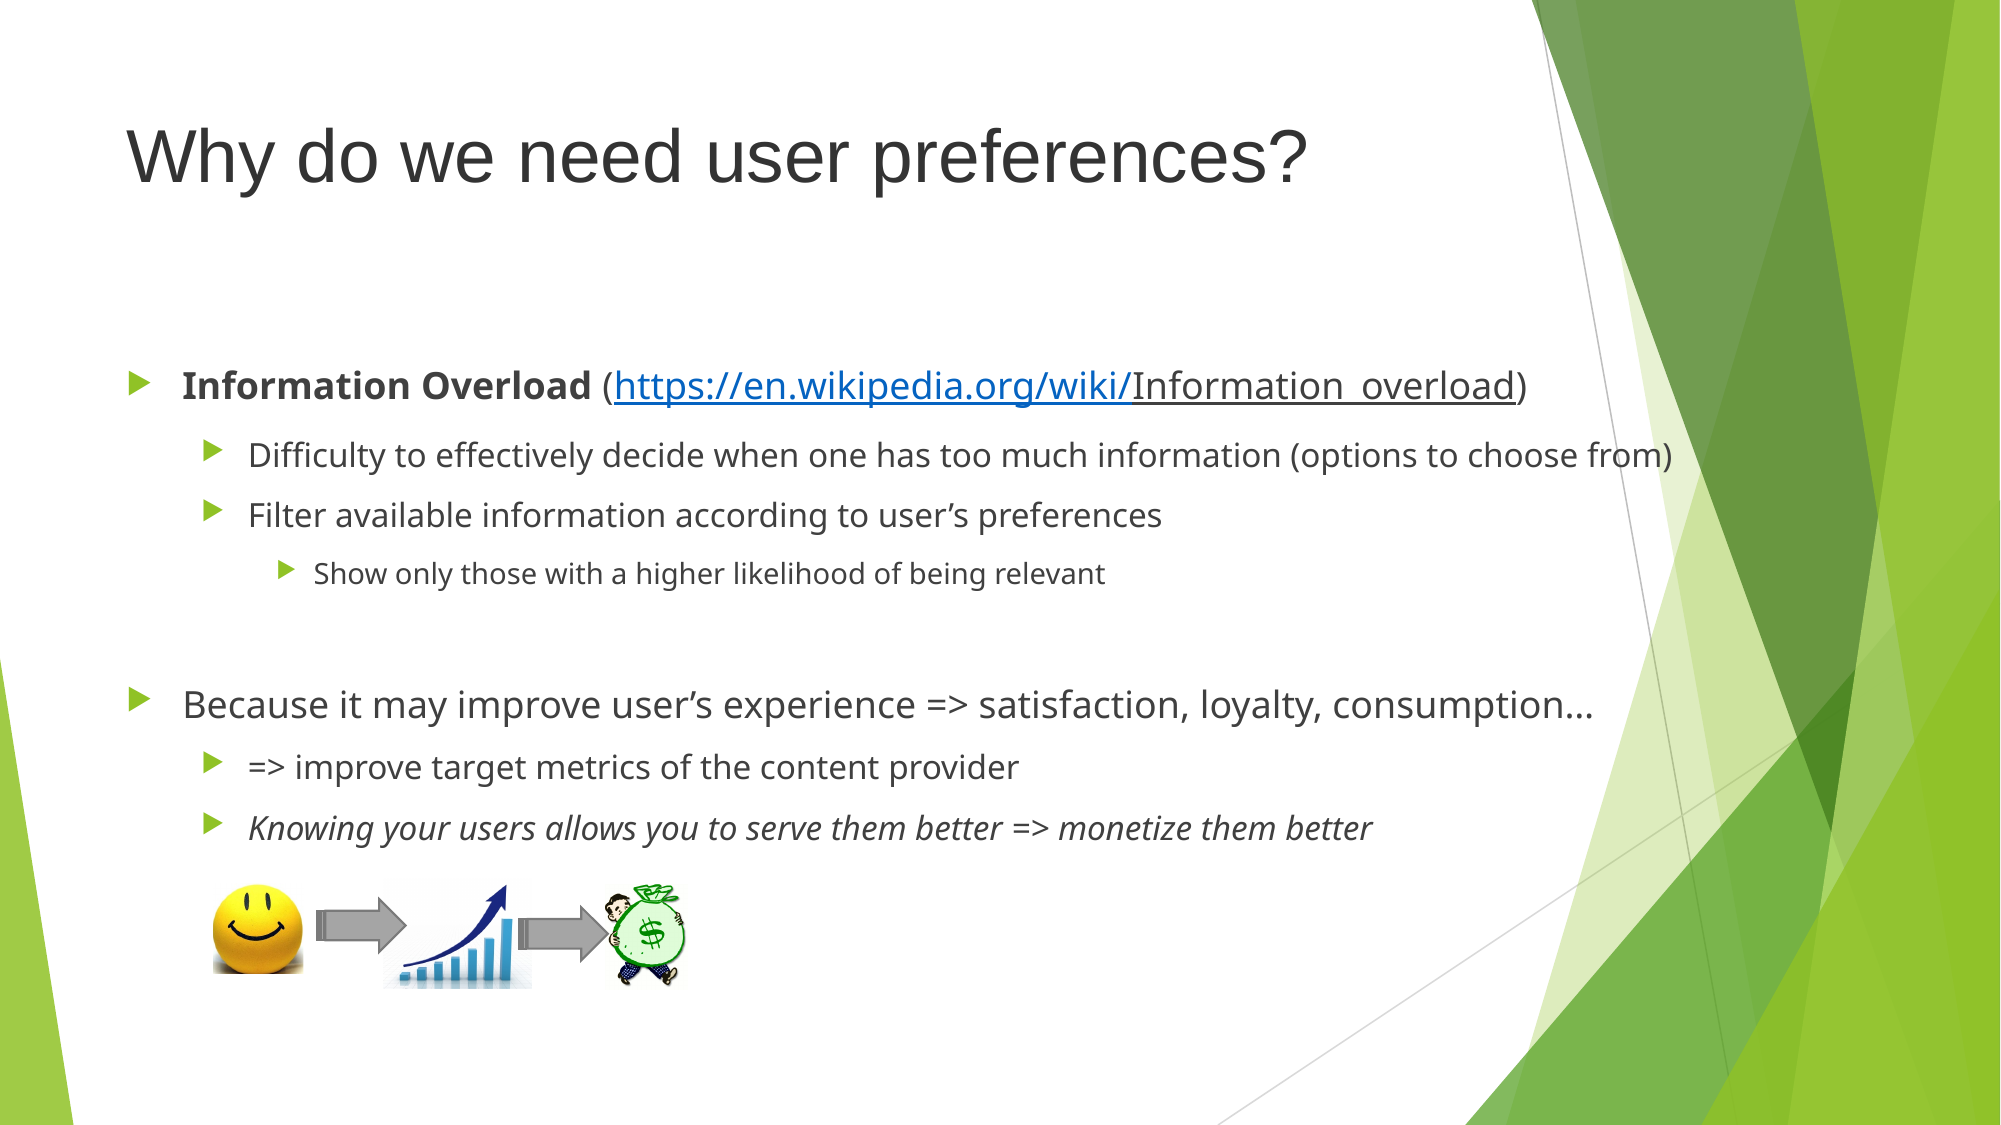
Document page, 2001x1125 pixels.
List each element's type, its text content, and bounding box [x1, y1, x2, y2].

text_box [213, 878, 688, 990]
title Why do we need user preferences? [111, 99, 1522, 317]
list Information Overload (https://en.wikipedia.org/wiki/Information_overload) Difficulty to effectively decide when one has too much information (options to choose from) Filter available information according to user’s preferences Show only those with a higher likelihood of being relevant Because it may improve user’s experience => satisfaction, loyalty, consumption… => improve target metrics of the content provider Knowing your users allows you to serve them better => monetize them better [111, 354, 1697, 992]
